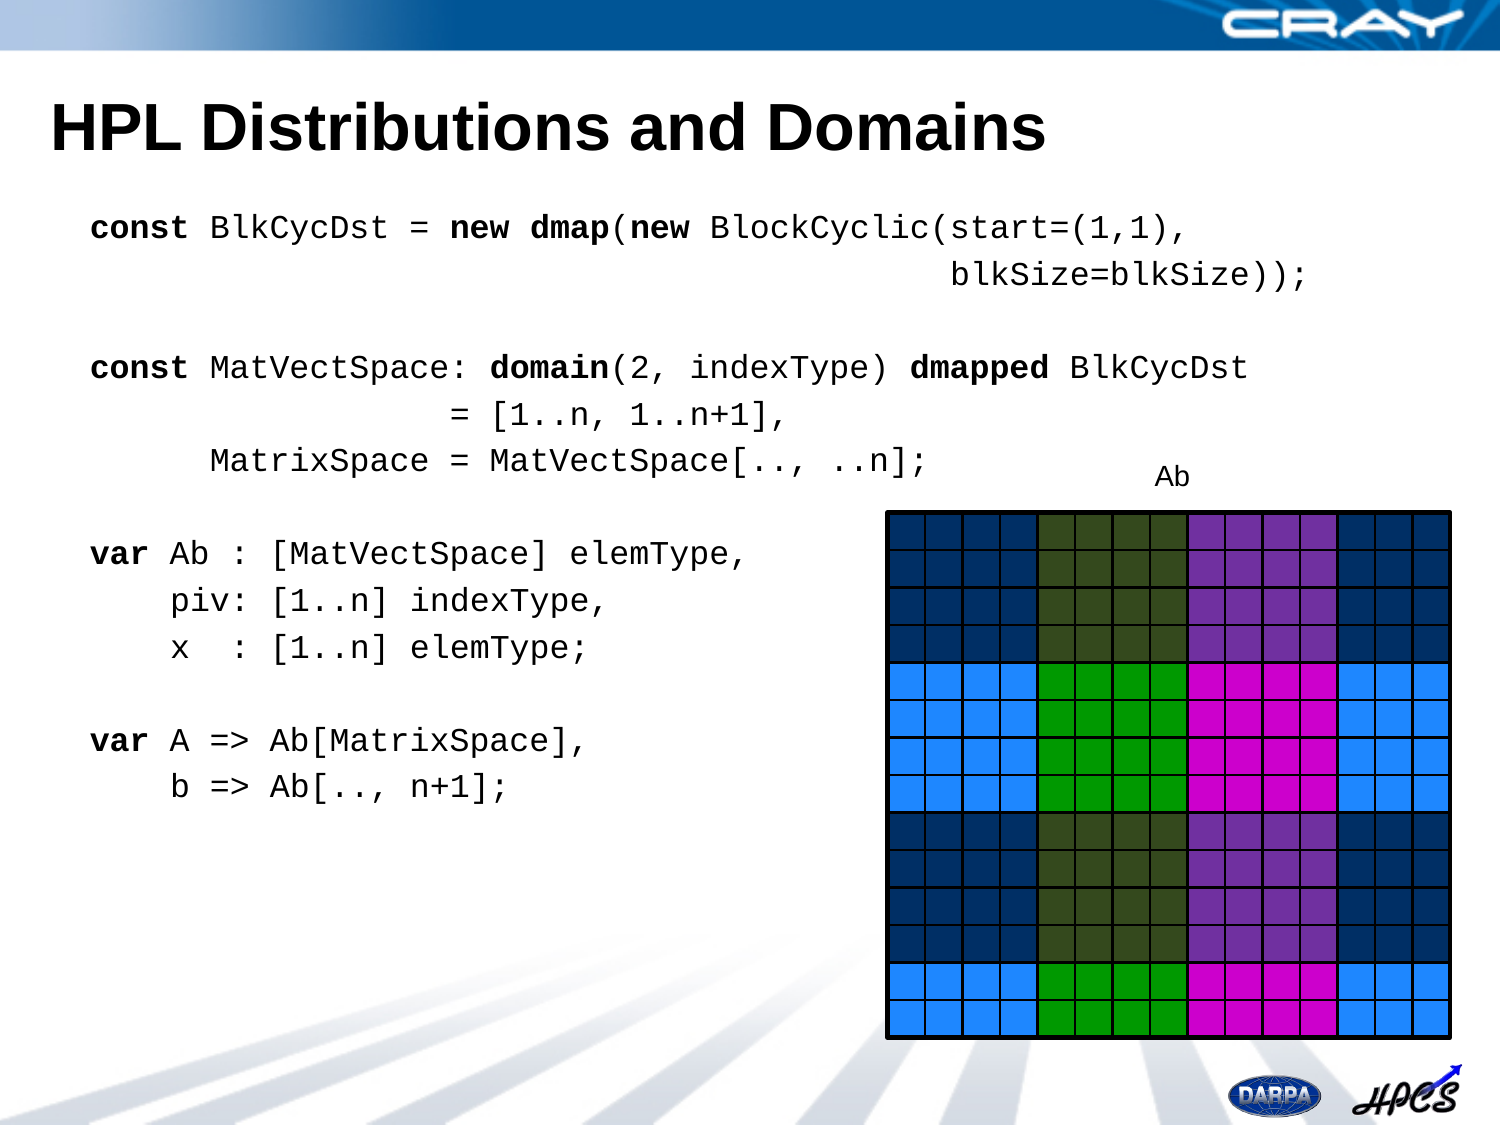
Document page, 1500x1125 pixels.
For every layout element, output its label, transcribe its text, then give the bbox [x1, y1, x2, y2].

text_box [887, 662, 1035, 811]
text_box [1187, 662, 1338, 812]
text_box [1187, 812, 1338, 963]
text_box [887, 512, 1450, 1038]
text_box Ab [1139, 449, 1206, 500]
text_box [1037, 812, 1185, 963]
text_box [887, 512, 1035, 661]
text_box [1037, 662, 1182, 810]
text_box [1187, 512, 1338, 662]
title HPL Distributions and Domains [34, 76, 1464, 162]
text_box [1037, 512, 1185, 660]
picture [0, 0, 1500, 1125]
list const BlkCycDst = new dmap(new BlockCyclic(start=(1,1), blkSize=blkSize)); const MatVectSpace: domain(2, indexType) dmapped BlkCycDst = [1..n, 1..n+1], MatrixSpace = MatVectSpace[.., ..n]; var Ab : [MatVectSpace] elemType, piv: [1..n] indexType, x : [1..n] elemType; var A => Ab[MatrixSpace], b => Ab[.., n+1]; [34, 197, 1476, 1050]
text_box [887, 812, 1035, 963]
